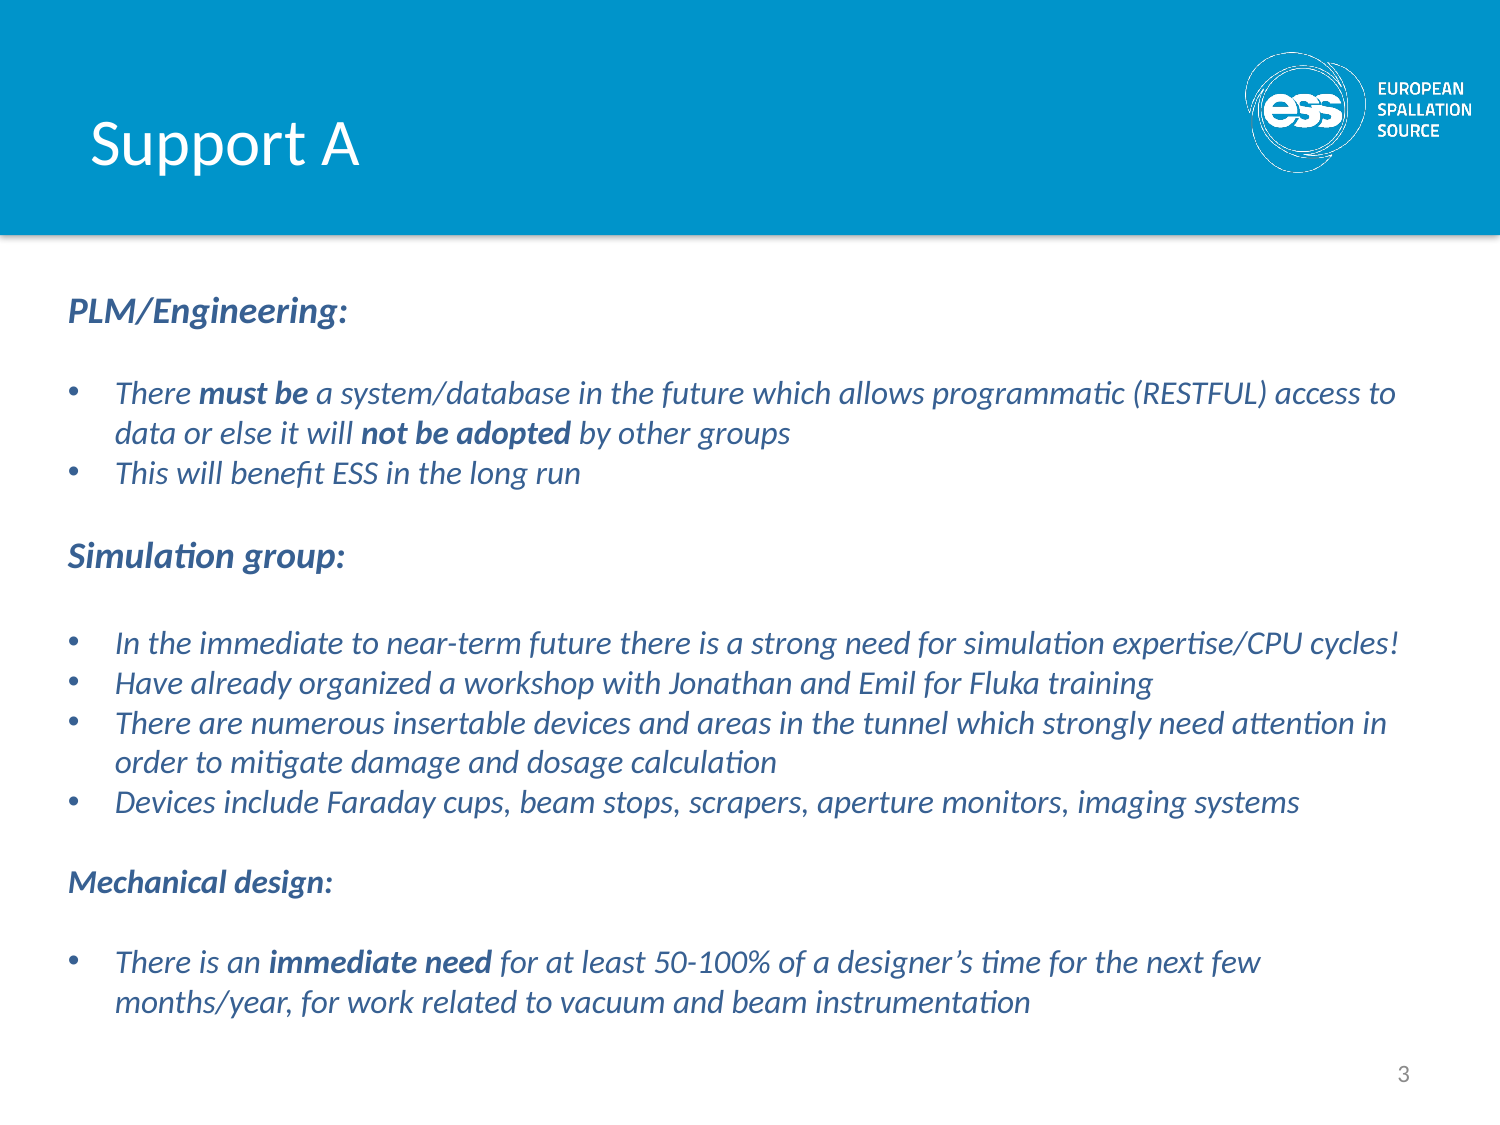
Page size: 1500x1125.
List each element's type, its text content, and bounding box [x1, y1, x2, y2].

text_box PLM/Engineering: There must be a system/database in the future which allows programmatic (RESTFUL) access to data or else it will not be adopted by other groups This will benefit ESS in the long run Simulation group: In the immediate to near-term future there is a strong need for simulation expertise/CPU cycles! Have already organized a workshop with Jonathan and Emil for Fluka training There are numerous insertable devices and areas in the tunnel which strongly need attention in order to mitigate damage and dosage calculation Devices include Faraday cups, beam stops, scrapers, aperture monitors, imaging systems Mechanical design: There is an immediate need for at least 50-100% of a designer’s time for the next few months/year, for work related to vacuum and beam instrumentation [53, 278, 1447, 1125]
picture [1443, 86, 1450, 93]
title Support A [75, 45, 1247, 233]
picture [1400, 83, 1407, 94]
picture [1398, 109, 1406, 115]
picture [1389, 104, 1393, 115]
picture [1379, 83, 1385, 94]
picture [1418, 104, 1423, 115]
picture [1422, 125, 1428, 134]
picture [1432, 125, 1438, 136]
picture [1454, 83, 1458, 94]
picture [1264, 94, 1342, 127]
picture [1409, 104, 1415, 115]
picture [1423, 83, 1430, 94]
picture [1436, 104, 1444, 115]
